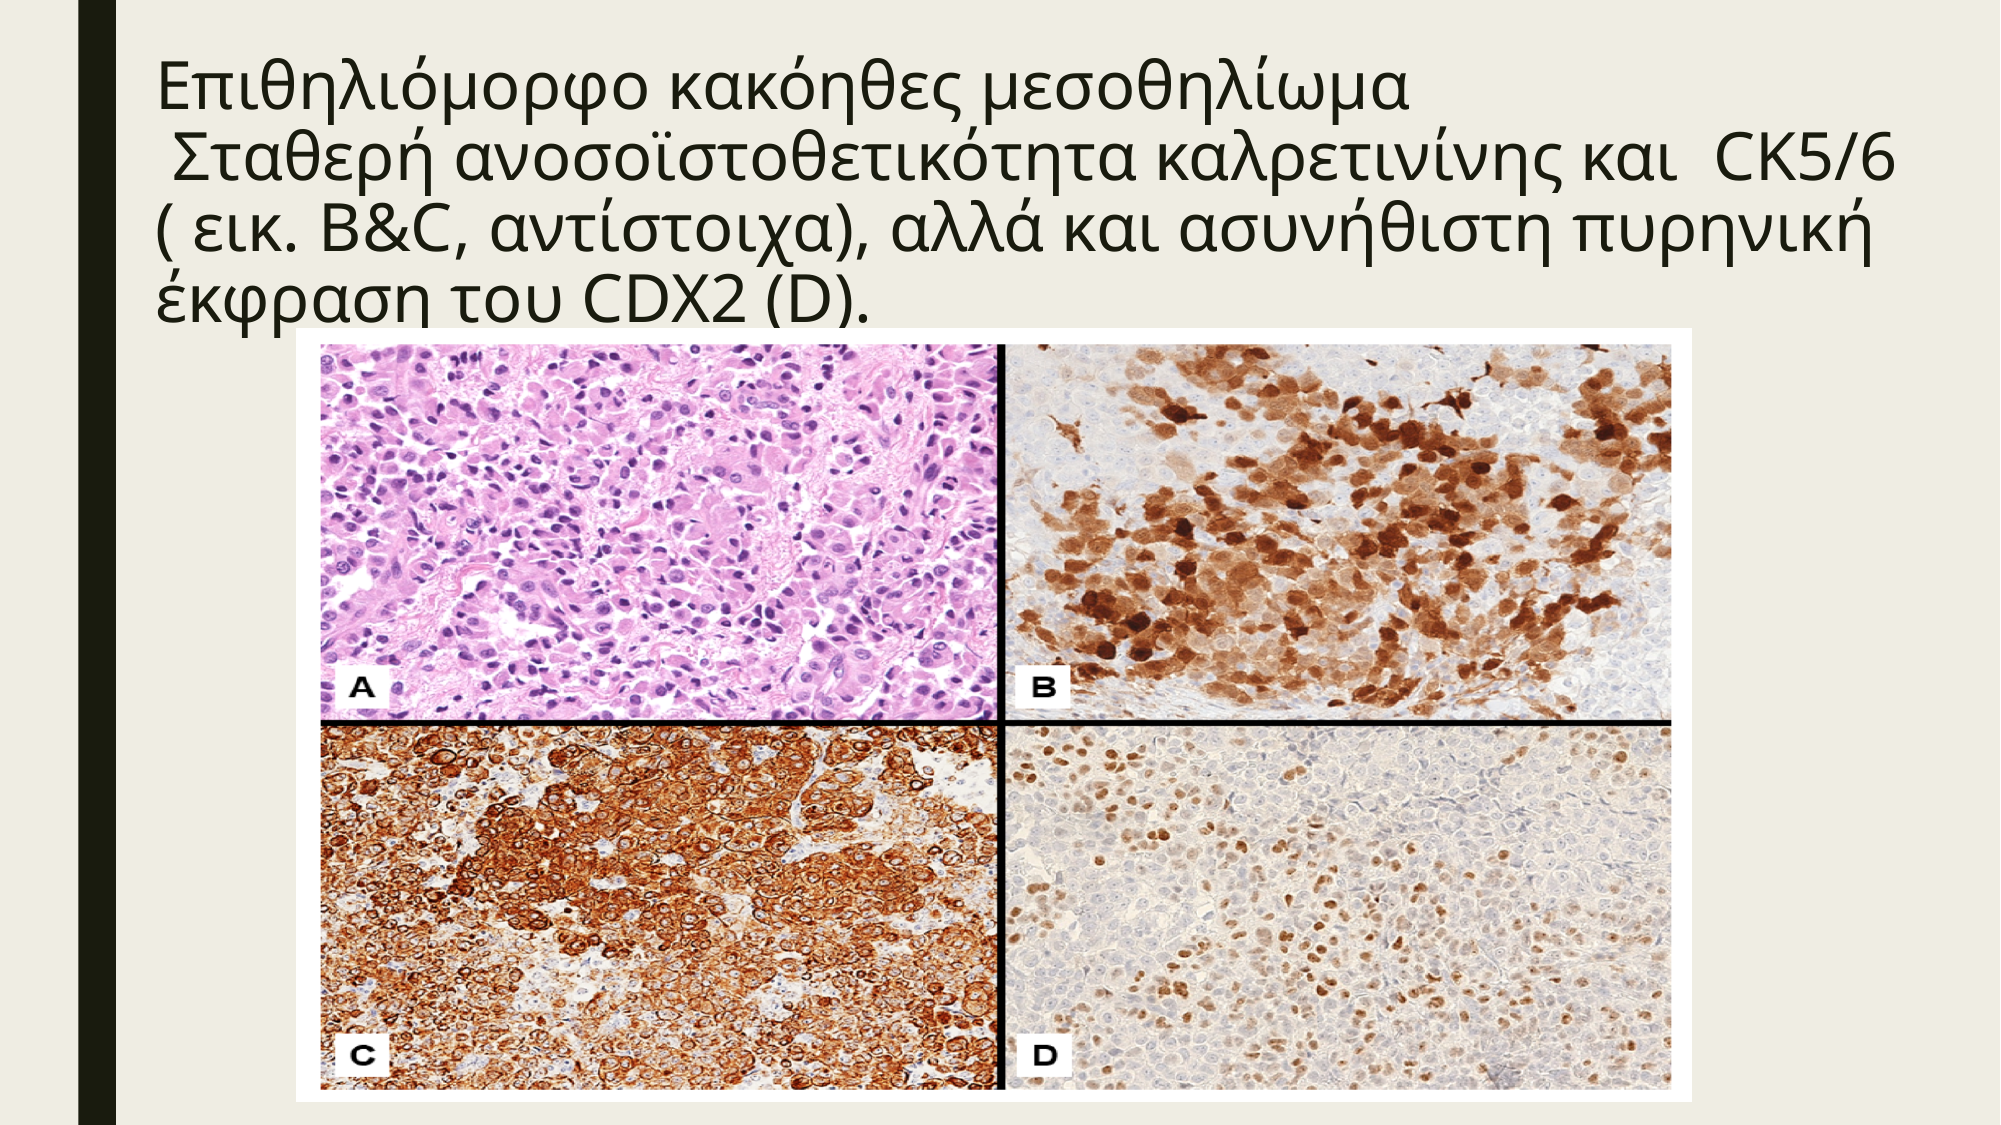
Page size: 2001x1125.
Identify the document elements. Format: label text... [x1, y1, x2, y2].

picture [296, 328, 1692, 1102]
title Επιθηλιόμορφο κακόηθες μεσοθηλίωμα Σταθερή ανοσοϊστοθετικότητα καλρετινίνης και CK5/6 ( εικ. Β&C, αντίστοιχα), αλλά και ασυνήθιστη πυρηνική έκφραση του CDX2 (D). [140, 45, 2000, 293]
